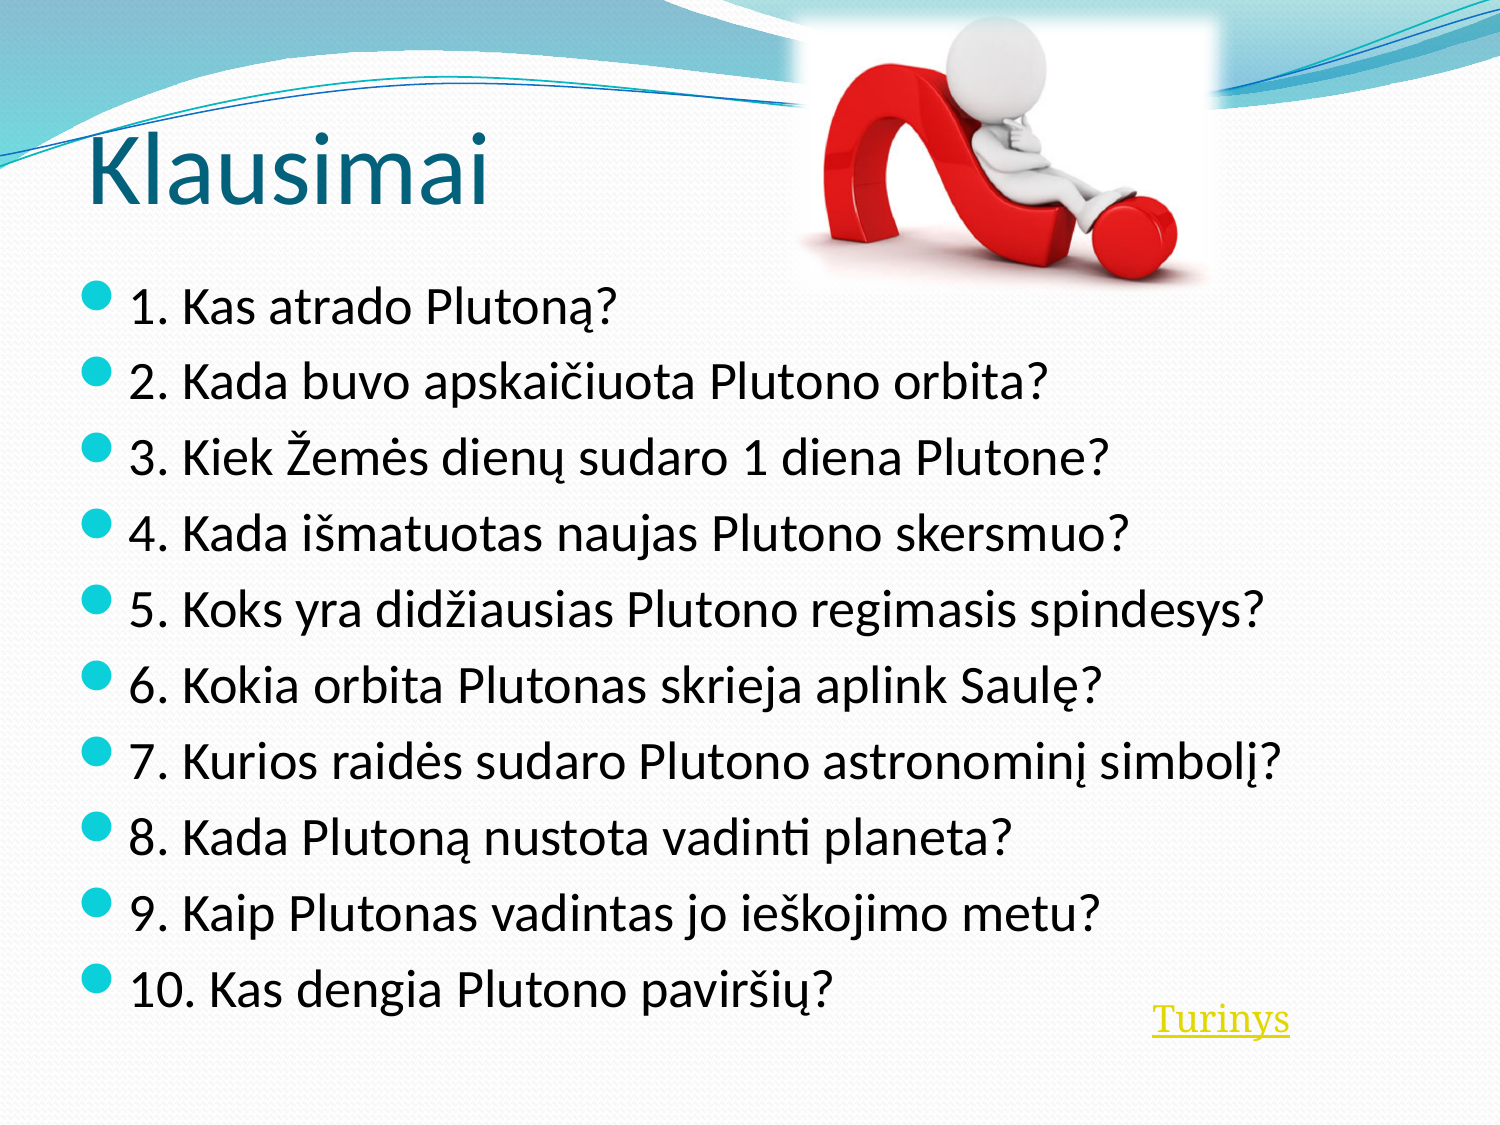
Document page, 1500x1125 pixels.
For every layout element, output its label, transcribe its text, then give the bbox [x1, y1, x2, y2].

picture [774, 0, 1238, 309]
title Klausimai [1244, 37, 1438, 225]
list 1. Kas atrado Plutoną? 2. Kada buvo apskaičiuota Plutono orbita? 3. Kiek Žemės dienų sudaro 1 diena Plutone? 4. Kada išmatuotas naujas Plutono skersmuo? 5. Koks yra didžiausias Plutono regimasis spindesys? 6. Kokia orbita Plutonas skrieja aplink Saulę? 7. Kurios raidės sudaro Plutono astronominį simbolį? 8. Kada Plutoną nustota vadinti planeta? 9. Kaip Plutonas vadintas jo ieškojimo metu? 10. Kas dengia Plutono paviršių? [62, 262, 1413, 1038]
text_box Turinys [1137, 987, 1325, 1054]
title Klausimai [87, 37, 767, 225]
